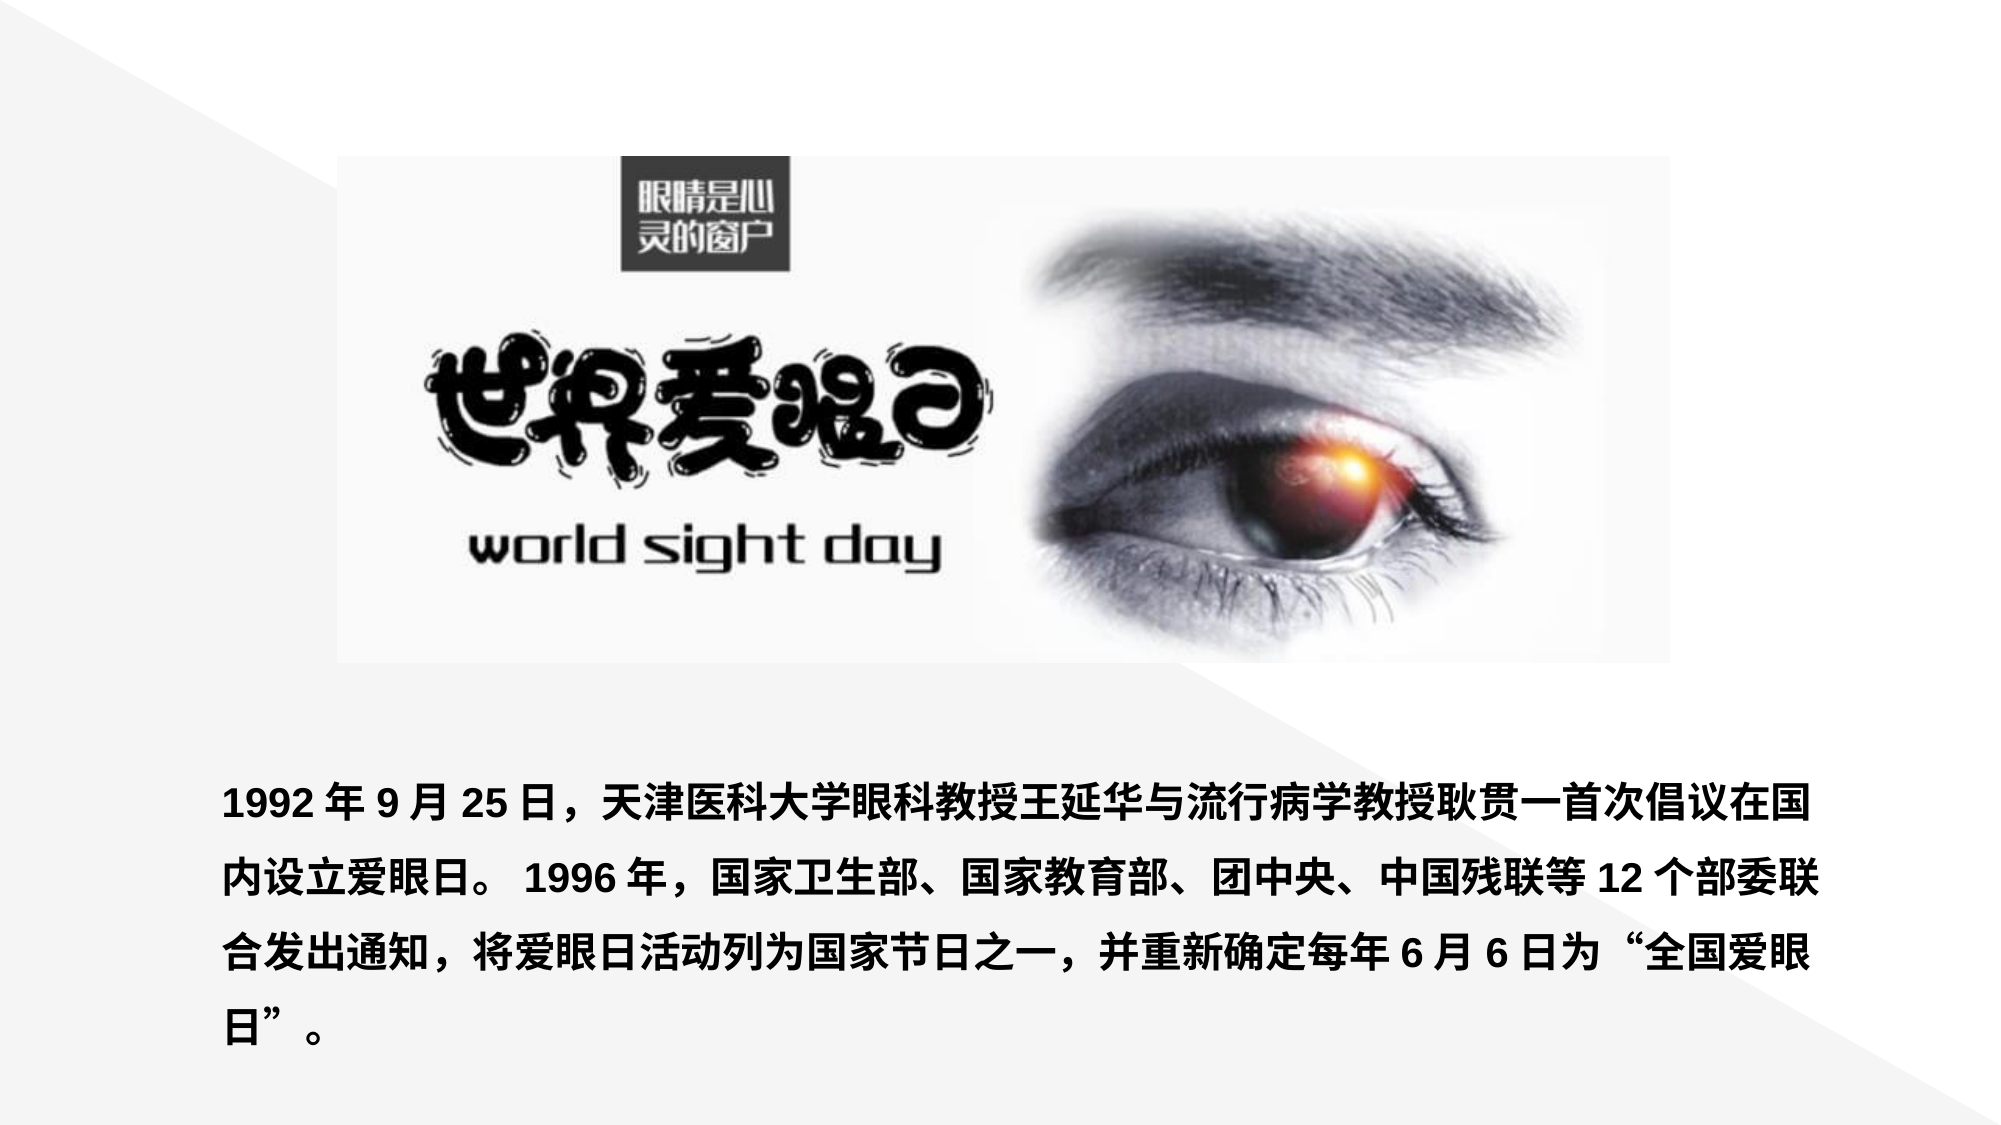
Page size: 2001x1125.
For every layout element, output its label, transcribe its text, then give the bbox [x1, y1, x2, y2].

text_box 1992年9月25日，天津医科大学眼科教授王延华与流行病学教授耿贯一首次倡议在国内设立爱眼日。1996年，国家卫生部、国家教育部、团中央、中国残联等12个部委联合发出通知，将爱眼日活动列为国家节日之一，并重新确定每年6月6日为“全国爱眼日”。 [206, 743, 1838, 1059]
picture [337, 156, 1670, 663]
